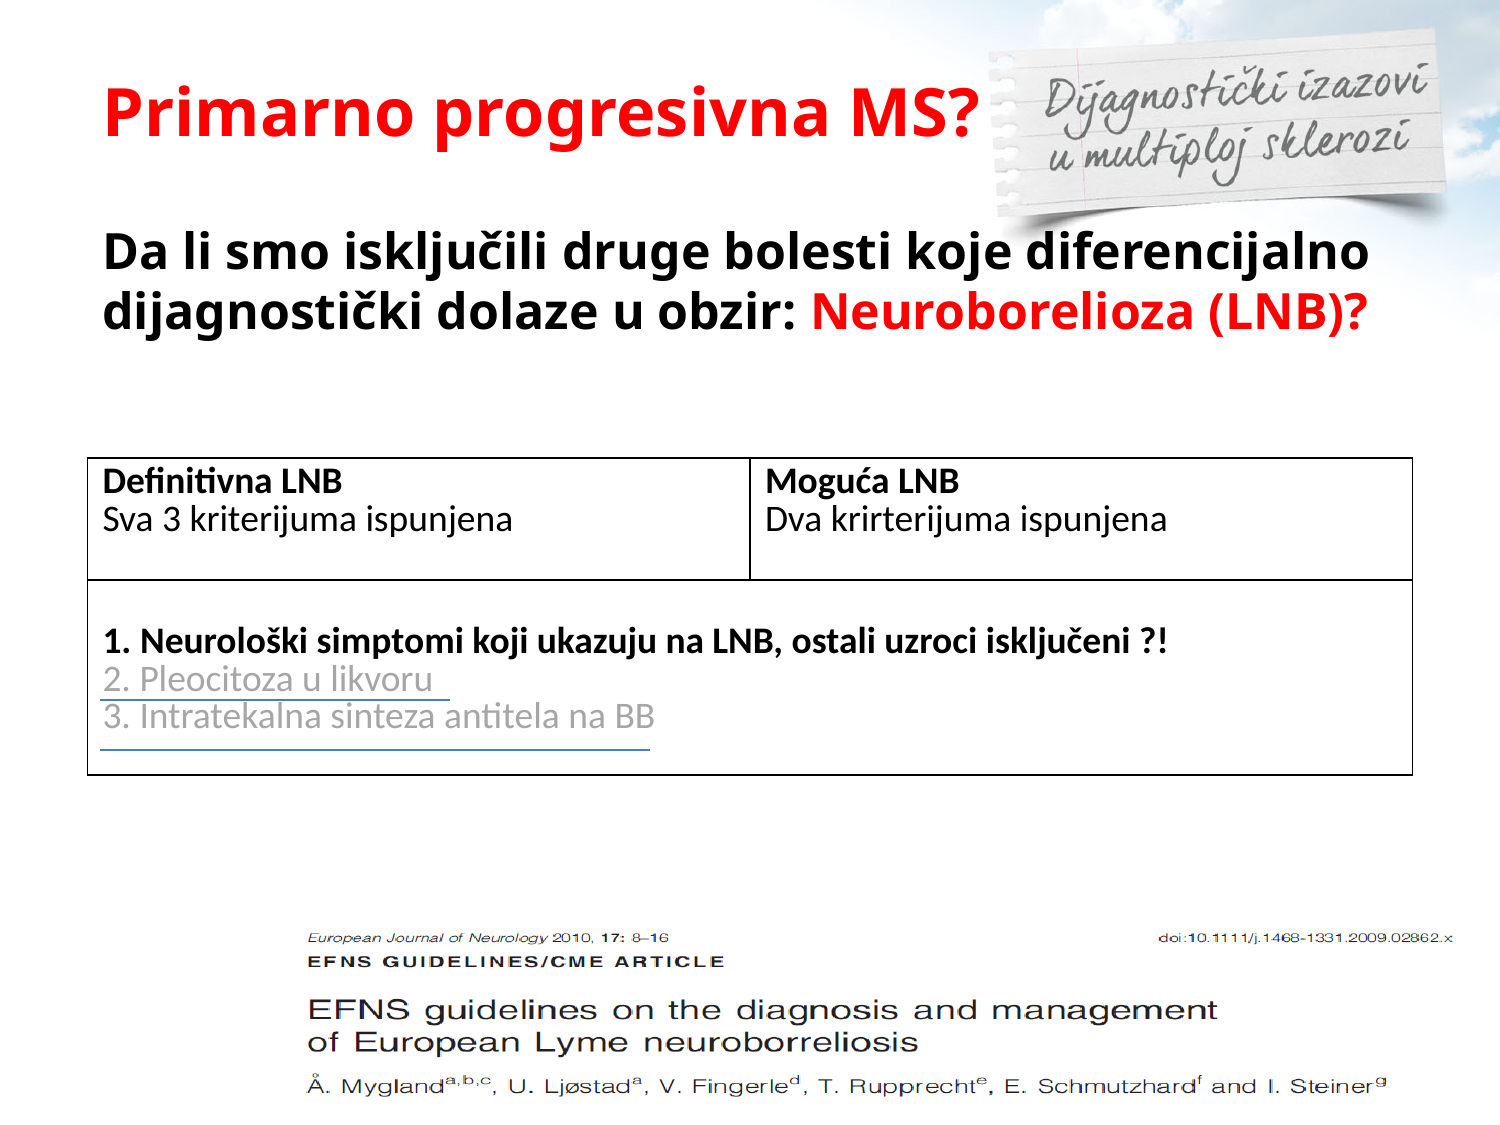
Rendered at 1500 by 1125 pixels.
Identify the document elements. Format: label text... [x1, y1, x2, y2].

table_header Definitivna LNB Sva 3 kriterijuma ispunjena [88, 459, 749, 579]
text_box Primarno progresivna MS? Da li smo isključili druge bolesti koje diferencijalno dijagnostički dolaze u obzir: Neuroborelioza (LNB)? [87, 62, 1425, 348]
table_cell 1. Neurološki simptomi koji ukazuju na LNB, ostali uzroci isključeni ?! 2. Pleocitoza u likvoru 3. Intratekalna sinteza antitela na BB [88, 581, 1412, 774]
table_header Moguća LNB Dva krirterijuma ispunjena [751, 459, 1412, 579]
picture [0, 0, 1500, 1125]
